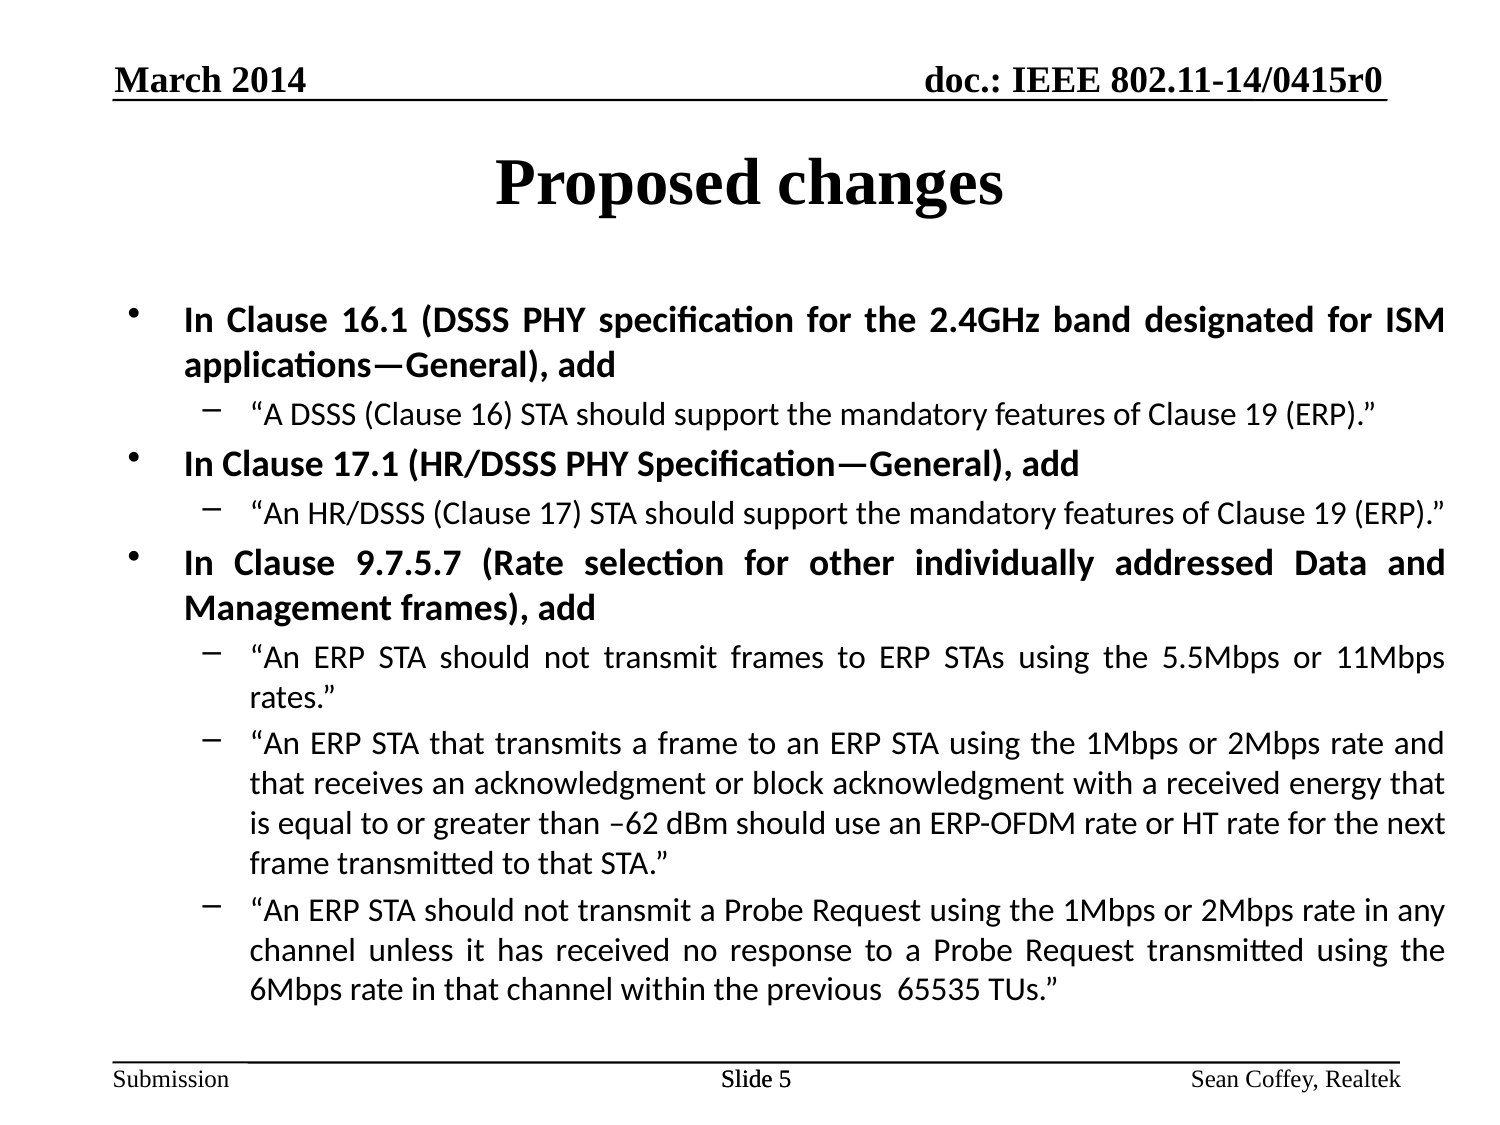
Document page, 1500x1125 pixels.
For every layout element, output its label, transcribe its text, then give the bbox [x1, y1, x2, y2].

title Proposed changes [112, 112, 1388, 287]
footer Sean Coffey, Realtek [1187, 1063, 1402, 1093]
text_box Slide 5 [675, 1063, 838, 1093]
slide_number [114, 54, 425, 100]
list In Clause 16.1 (DSSS PHY specification for the 2.4GHz band designated for ISM applications—General), add “A DSSS (Clause 16) STA should support the mandatory features of Clause 19 (ERP).” In Clause 17.1 (HR/DSSS PHY Specification—General), add “An HR/DSSS (Clause 17) STA should support the mandatory features of Clause 19 (ERP).” In Clause 9.7.5.7 (Rate selection for other individually addressed Data and Management frames), add “An ERP STA should not transmit frames to ERP STAs using the 5.5Mbps or 11Mbps rates.” “An ERP STA that transmits a frame to an ERP STA using the 1Mbps or 2Mbps rate and that receives an acknowledgment or block acknowledgment with a received energy that is equal to or greater than –62 dBm should use an ERP-OFDM rate or HT rate for the next frame transmitted to that STA.” “An ERP STA should not transmit a Probe Request using the 1Mbps or 2Mbps rate in any channel unless it has received no response to a Probe Request transmitted using the 6Mbps rate in that channel within the previous 65535 TUs.” [112, 287, 1463, 1063]
